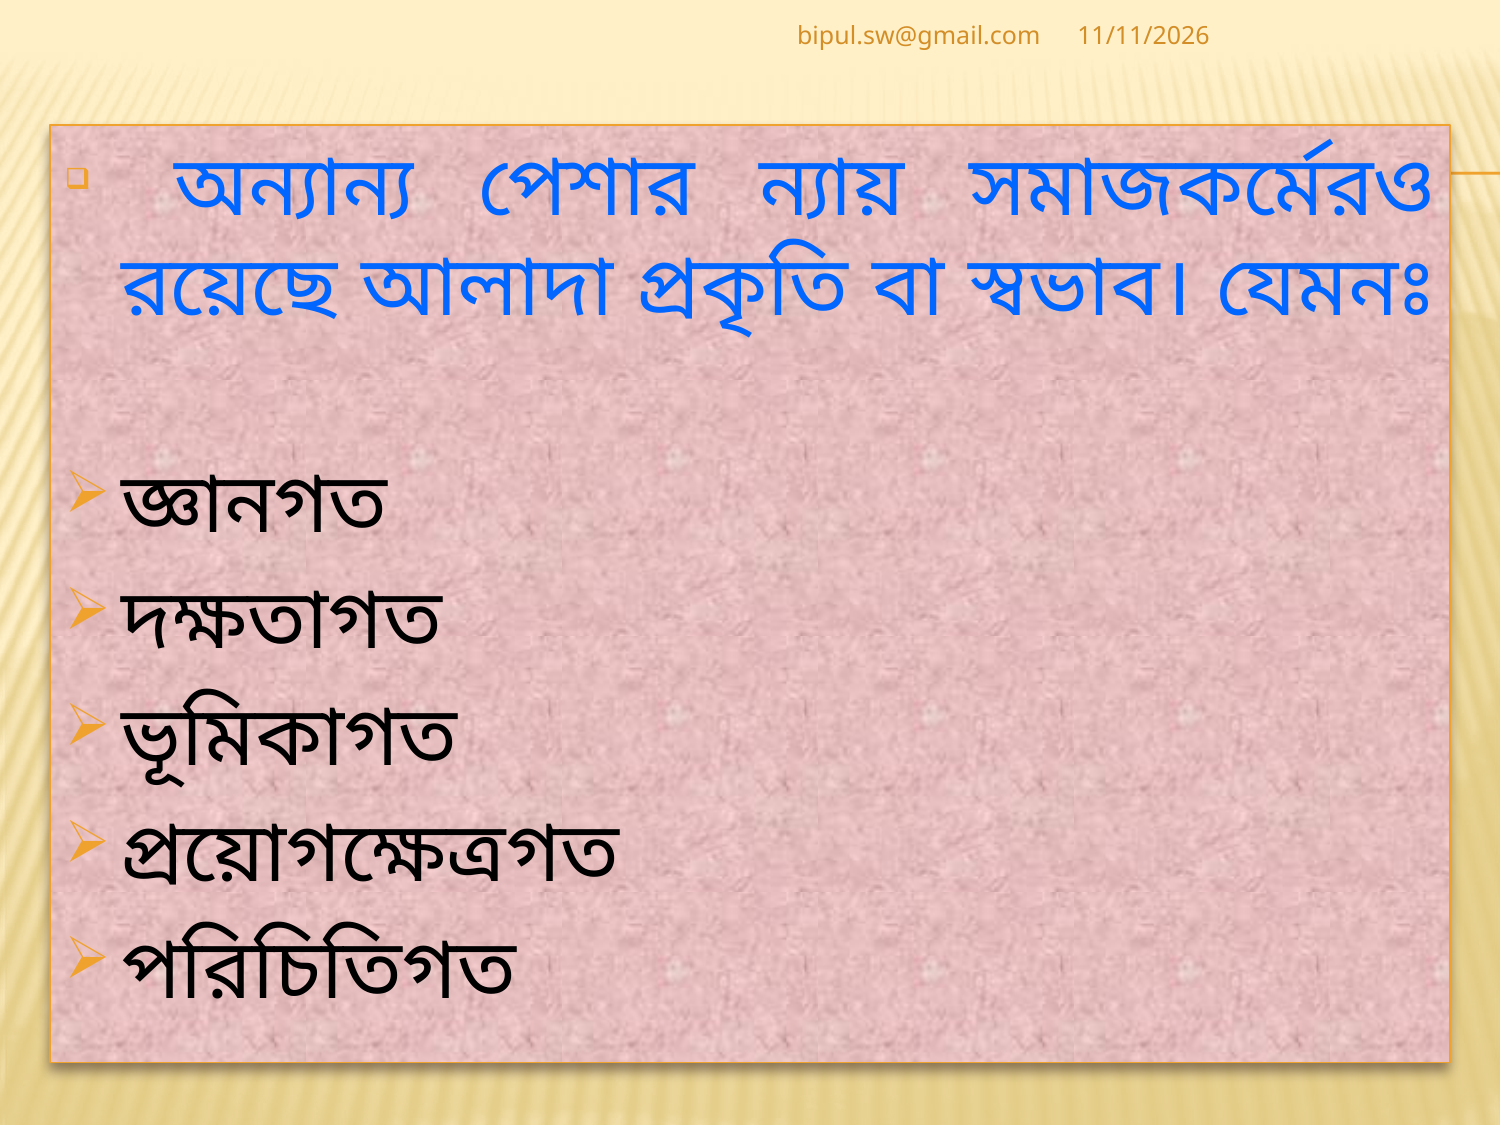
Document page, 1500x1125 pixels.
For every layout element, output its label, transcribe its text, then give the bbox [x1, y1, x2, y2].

list অন্যান্য পেশার ন্যায় সমাজকর্মেরও রয়েছে আলাদা প্রকৃতি বা স্বভাব। যেমনঃ জ্ঞানগত দক্ষতাগত ভূমিকাগত প্রয়োগক্ষেত্রগত পরিচিতিগত [49, 124, 1451, 1063]
footer bipul.sw@gmail.com [587, 12, 1063, 60]
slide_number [1063, 12, 1475, 60]
